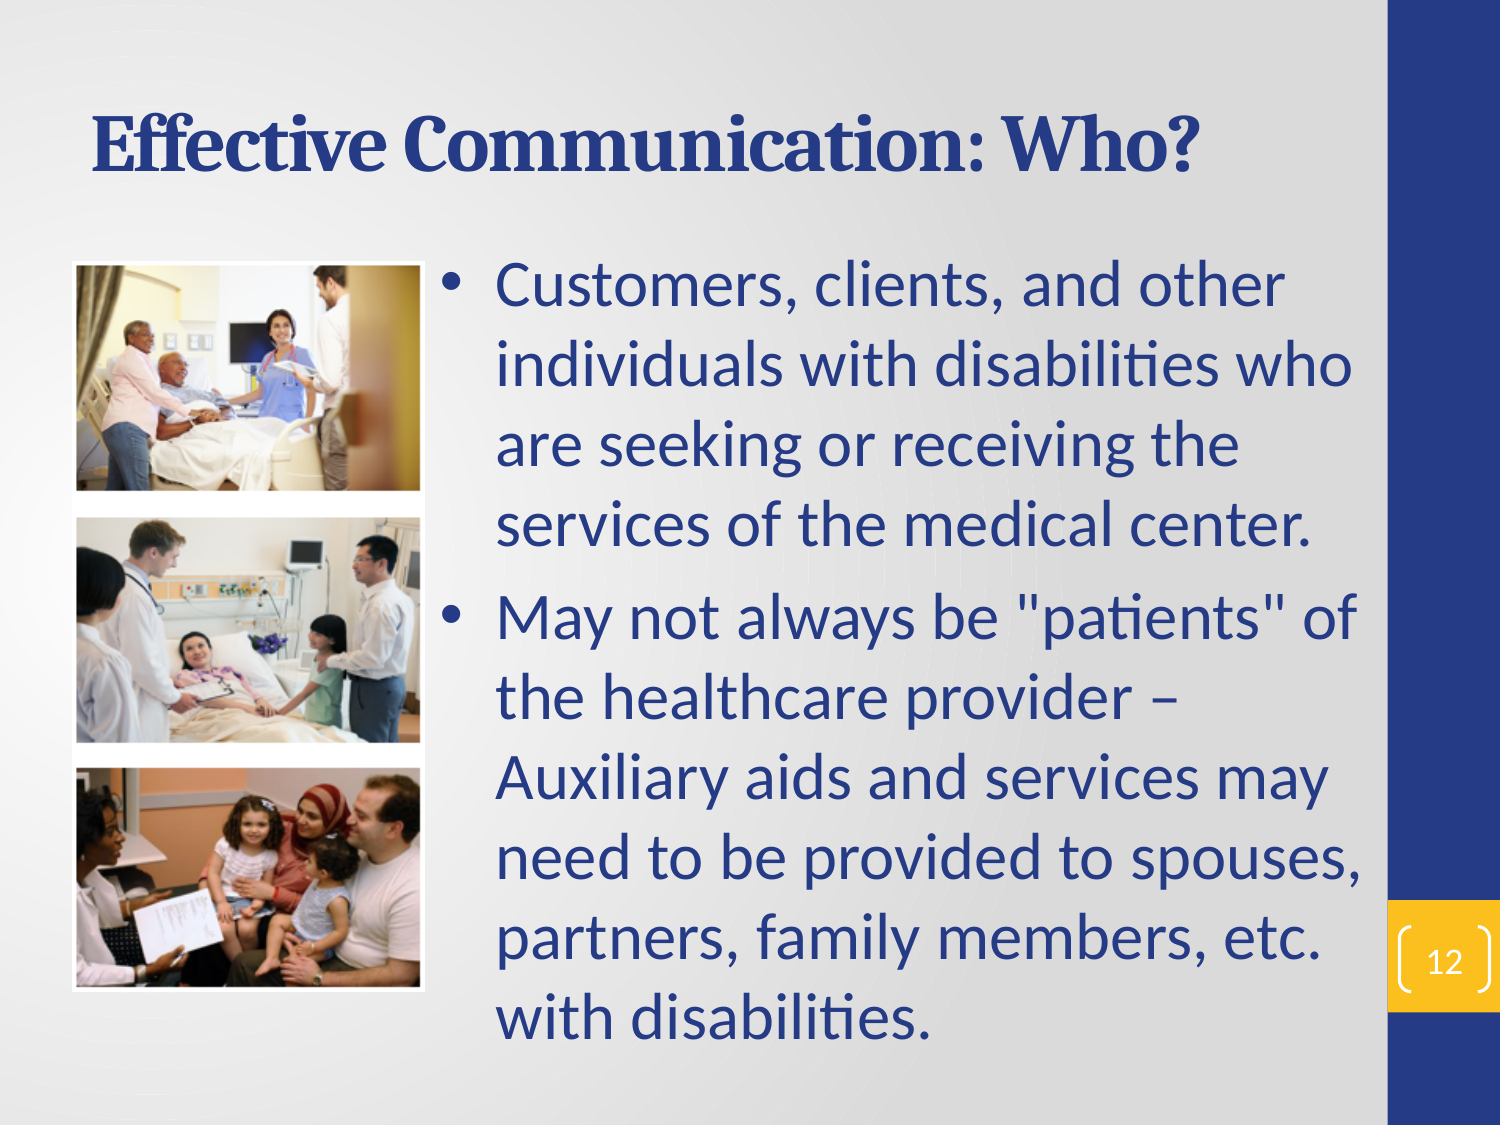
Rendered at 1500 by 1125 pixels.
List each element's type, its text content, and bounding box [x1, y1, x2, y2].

title Effective Communication: Who? [75, 45, 1325, 233]
picture [72, 261, 426, 993]
slide_number 12 [1397, 925, 1492, 994]
list Customers, clients, and other individuals with disabilities who are seeking or receiving the services of the medical center. May not always be "patients" of the healthcare provider – Auxiliary aids and services may need to be provided to spouses, partners, family members, etc. with disabilities. [424, 232, 1400, 1079]
